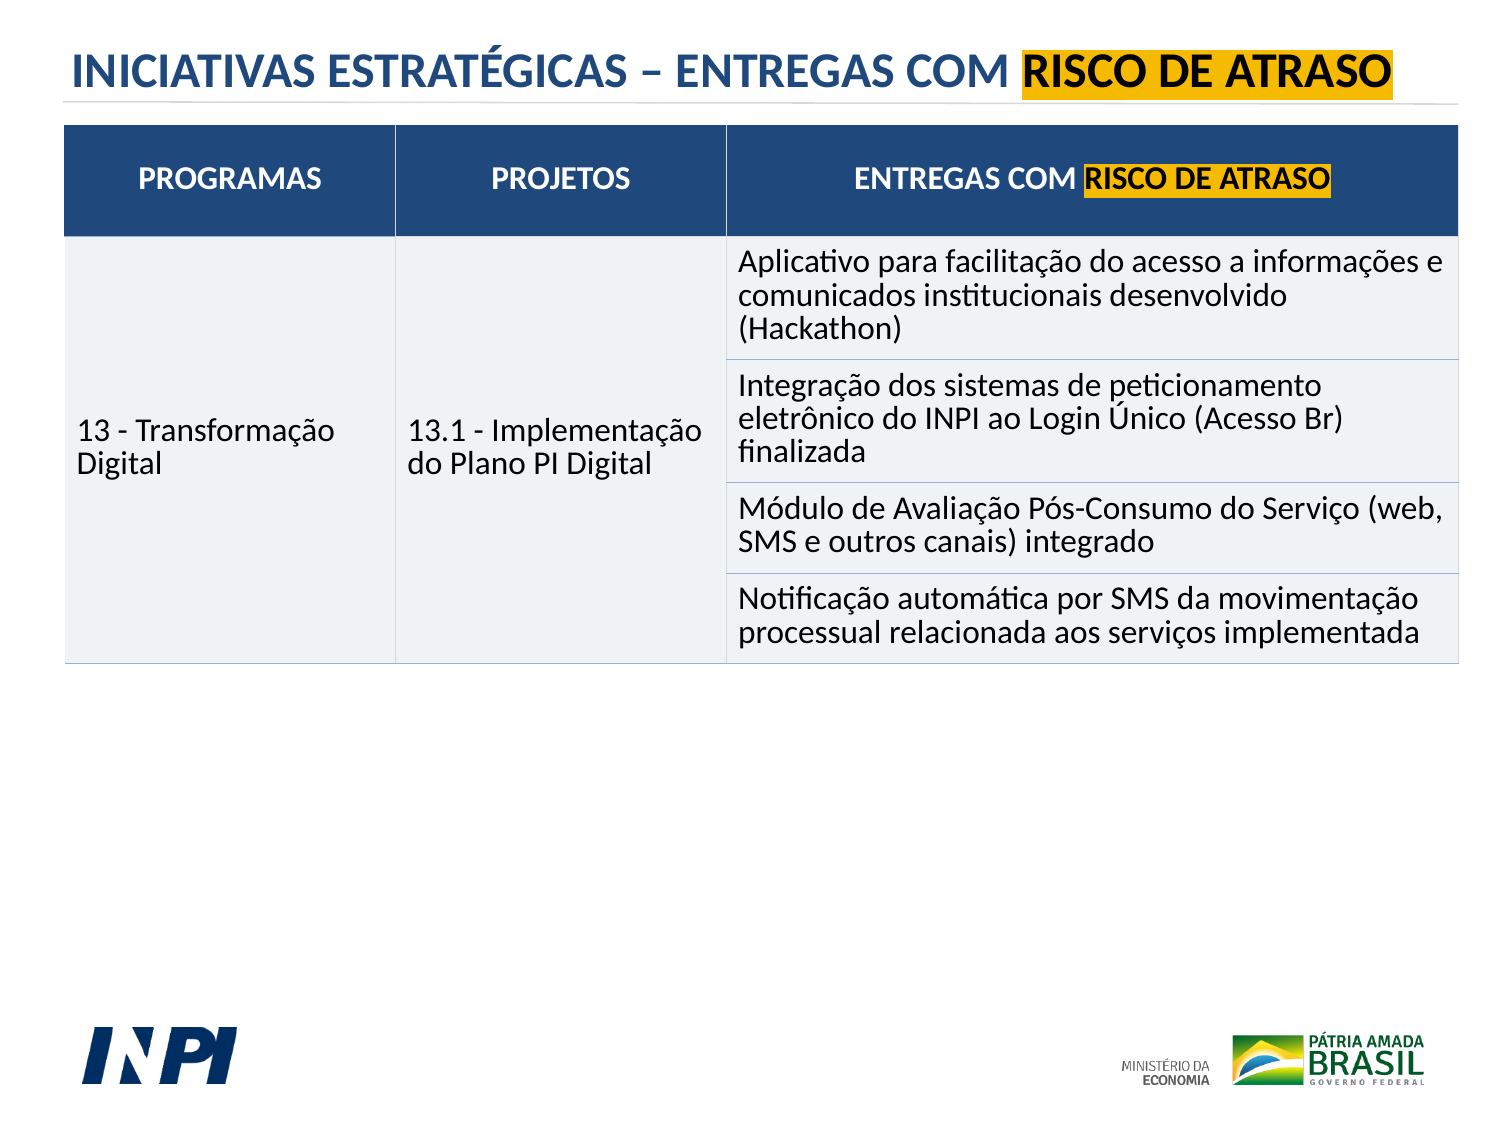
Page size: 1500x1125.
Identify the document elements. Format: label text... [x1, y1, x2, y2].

text_box INICIATIVAS ESTRATÉGICAS – ENTREGAS COM RISCO DE ATRASO [58, 30, 1483, 104]
table_cell Aplicativo para facilitação do acesso a informações e comunicados institucionais desenvolvido (Hackathon) [727, 237, 1458, 359]
table_header PROGRAMAS [65, 125, 395, 236]
table_cell 13.1 - Implementação do Plano PI Digital [396, 237, 726, 663]
table_cell Módulo de Avaliação Pós-Consumo do Serviço (web, SMS e outros canais) integrado [727, 483, 1458, 573]
picture [82, 1027, 237, 1084]
picture [1122, 1023, 1424, 1085]
table_cell 13 - Transformação Digital [65, 237, 395, 663]
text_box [62, 101, 1459, 105]
table_header PROJETOS [396, 125, 726, 236]
table_header ENTREGAS COM RISCO DE ATRASO [727, 125, 1458, 236]
table_cell Integração dos sistemas de peticionamento eletrônico do INPI ao Login Único (Acesso Br) finalizada [727, 360, 1458, 482]
table_cell Notificação automática por SMS da movimentação processual relacionada aos serviços implementada [727, 574, 1458, 663]
